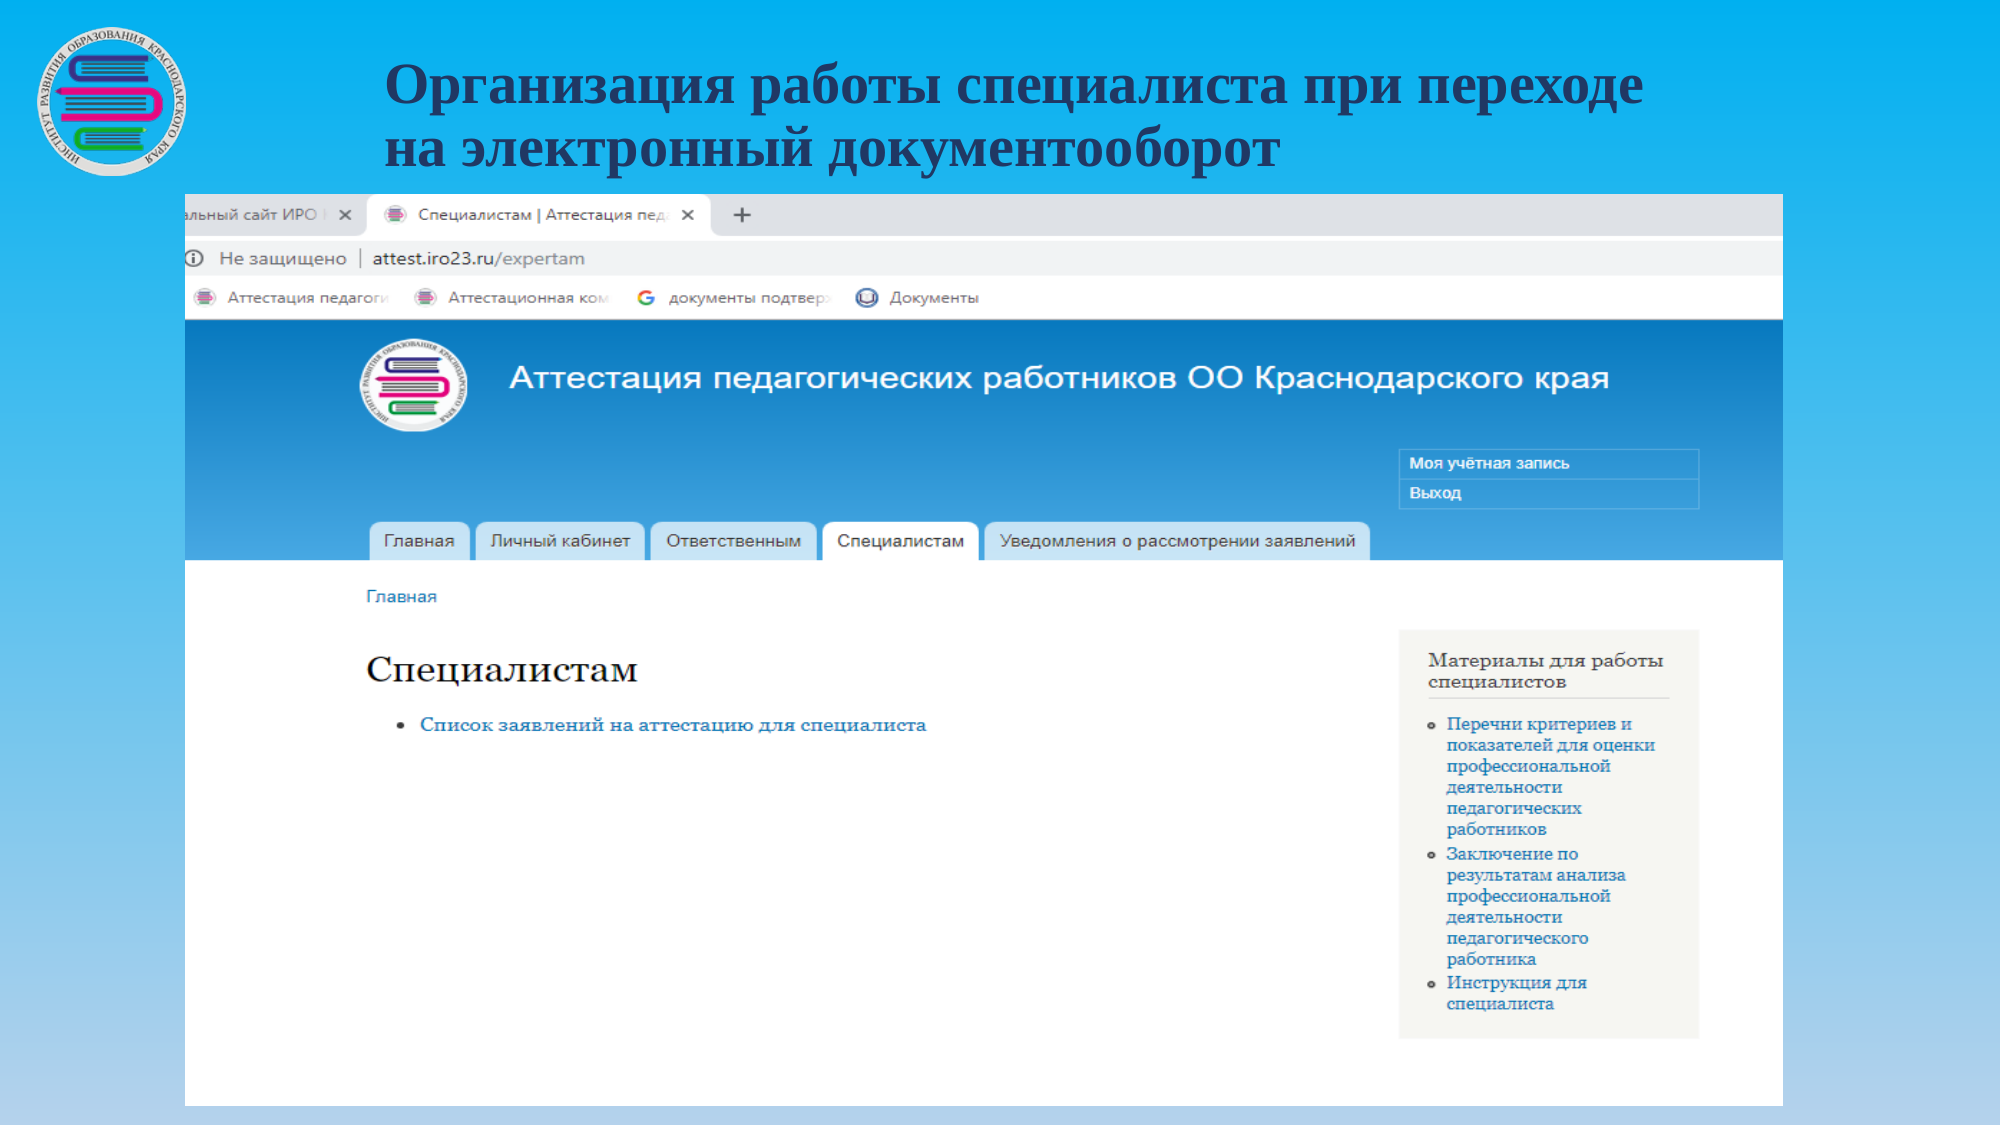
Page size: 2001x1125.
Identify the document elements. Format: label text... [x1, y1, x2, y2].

picture [37, 28, 186, 176]
title Организация работы специалиста при переходе на электронный документооборот [369, 61, 1846, 172]
picture [185, 194, 1783, 1106]
